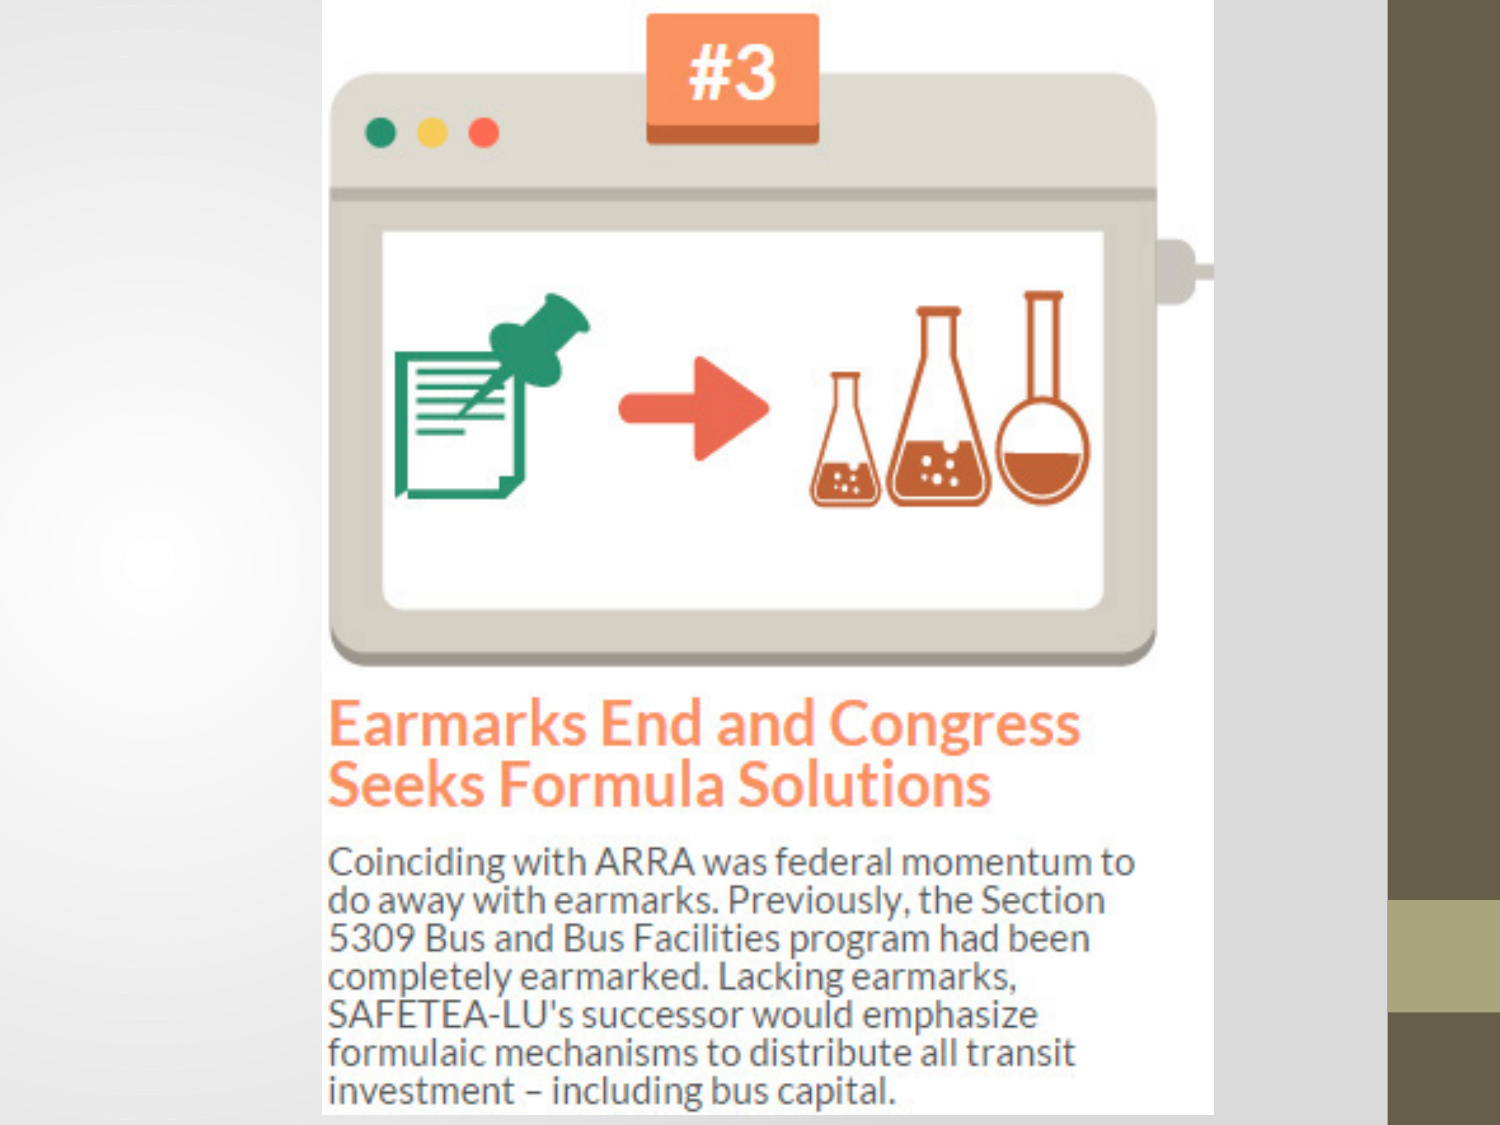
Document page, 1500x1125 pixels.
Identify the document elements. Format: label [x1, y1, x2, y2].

picture [322, 0, 1215, 1115]
